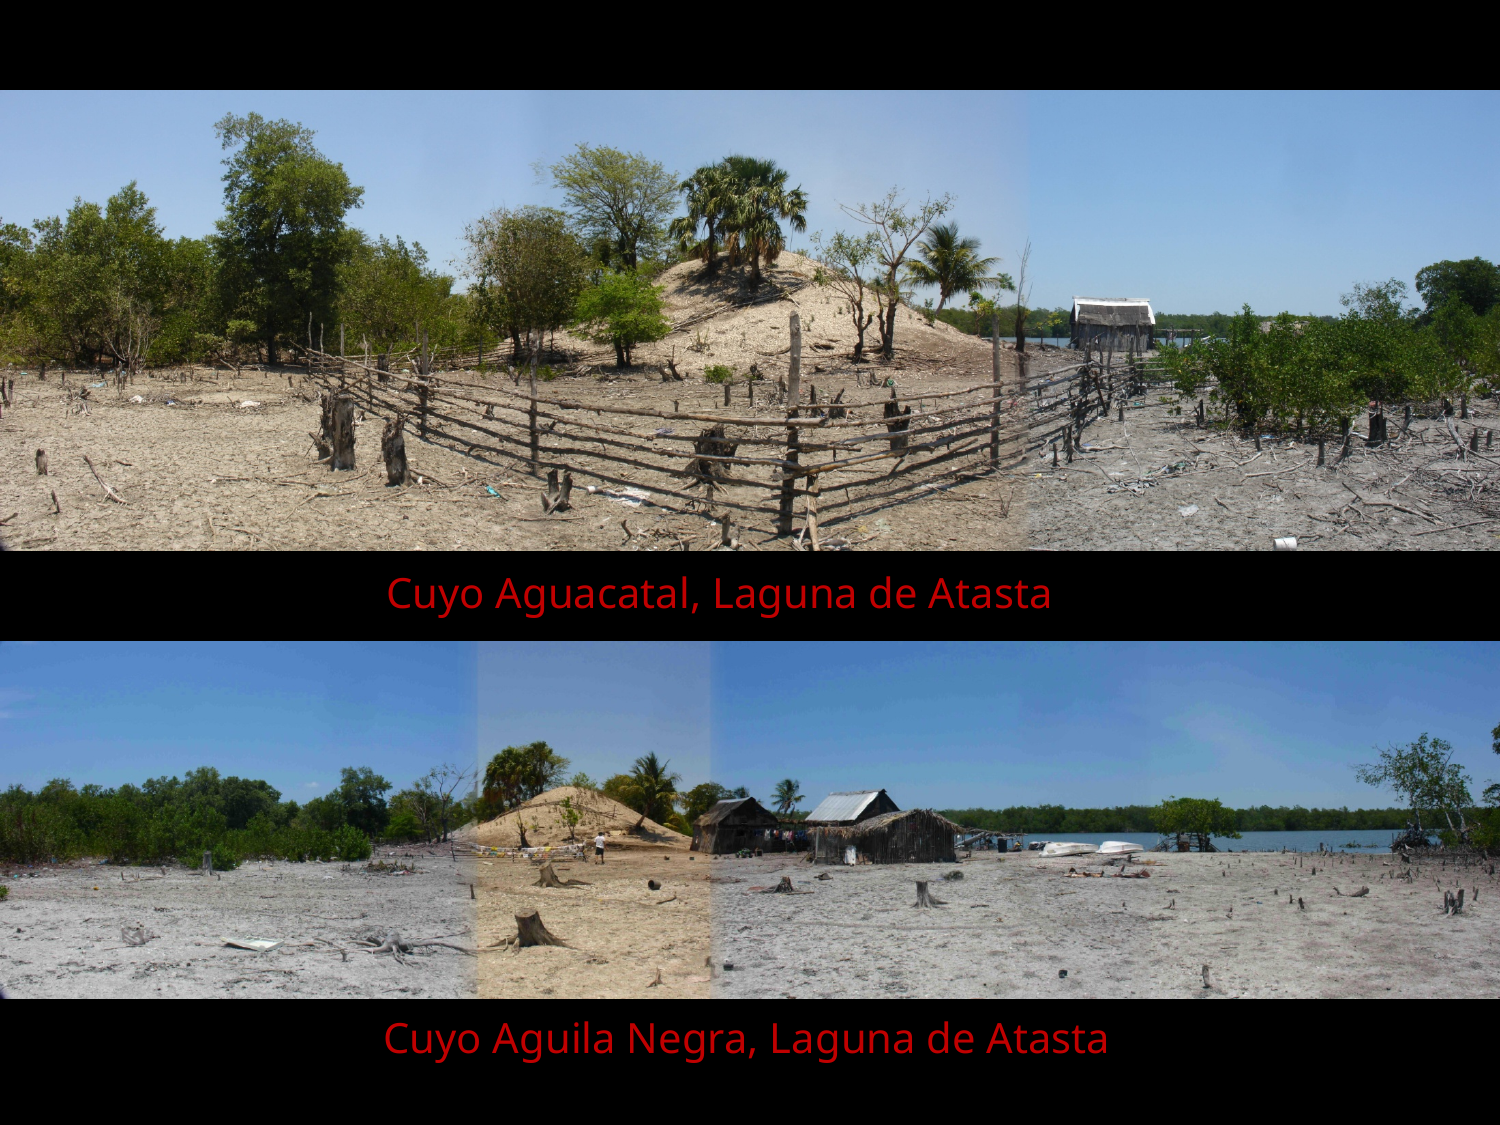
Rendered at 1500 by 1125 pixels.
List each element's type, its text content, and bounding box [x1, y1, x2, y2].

text_box Cuyo Aguacatal, Laguna de Atasta [371, 559, 1068, 625]
text_box Cuyo Aguila Negra, Laguna de Atasta [368, 1007, 1126, 1070]
picture [0, 90, 1500, 552]
picture [0, 641, 1500, 999]
